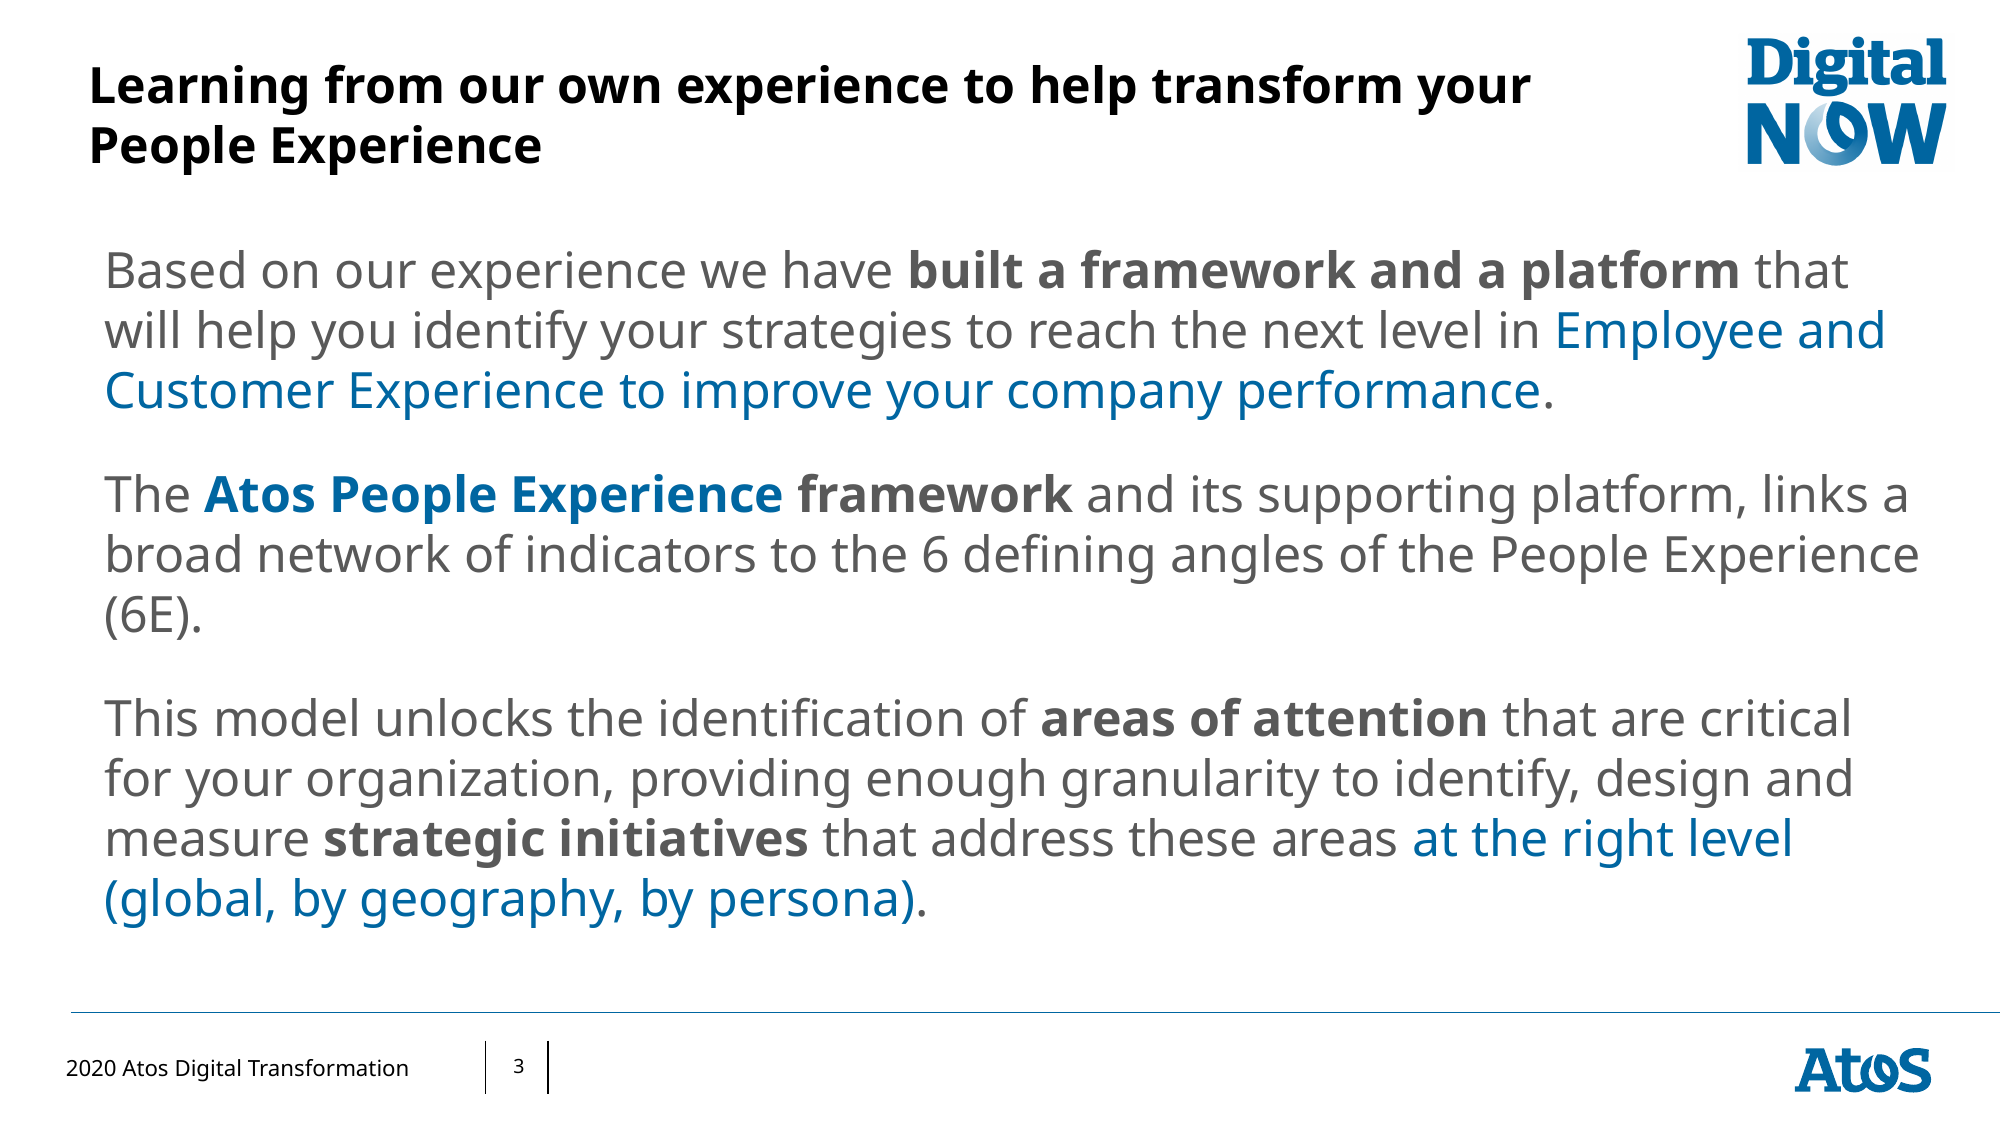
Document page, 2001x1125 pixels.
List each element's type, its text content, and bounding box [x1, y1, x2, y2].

text_box Learning from our own experience to help transform your People Experience [73, 46, 1575, 203]
slide_number 3 [477, 1037, 561, 1098]
picture [1738, 33, 1955, 172]
text_box Based on our experience we have built a framework and a platform that will help you identify your strategies to reach the next level in Employee and Customer Experience to improve your company performance. The Atos People Experience framework and its supporting platform, links a broad network of indicators to the 6 defining angles of the People Experience (6E). This model unlocks the identification of areas of attention that are critical for your organization, providing enough granularity to identify, design and measure strategic initiatives that address these areas at the right level (global, by geography, by persona). [89, 231, 1947, 934]
